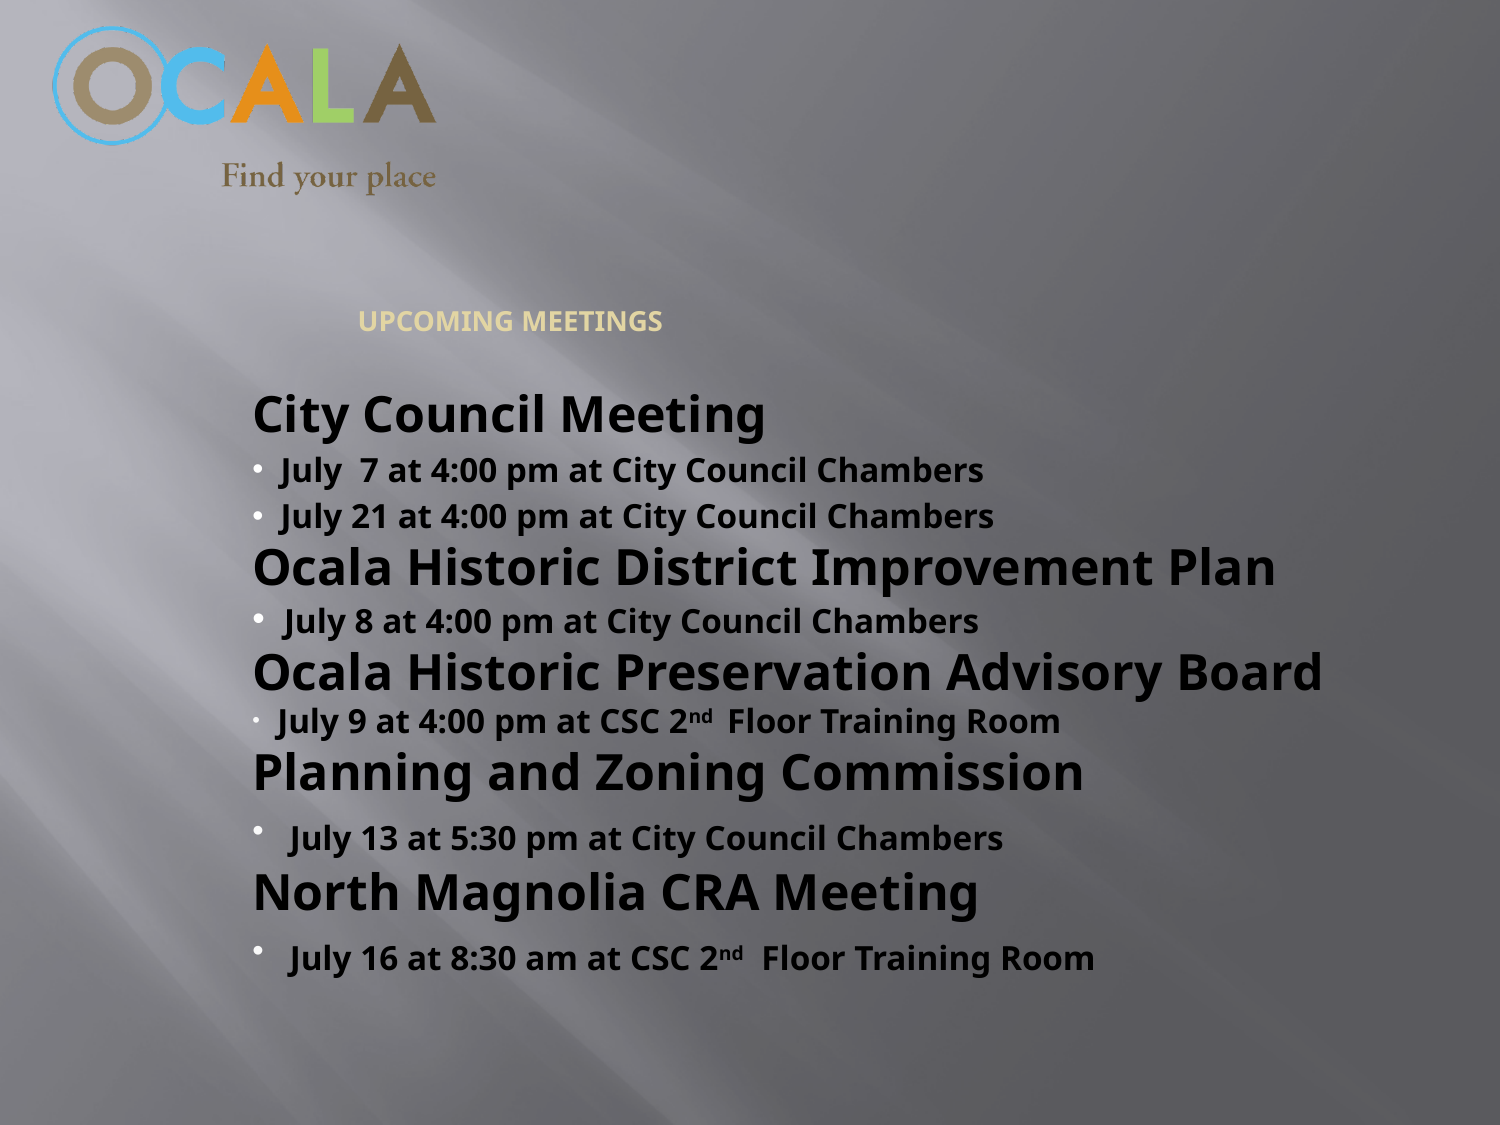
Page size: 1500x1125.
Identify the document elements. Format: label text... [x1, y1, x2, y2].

subtitle City Council Meeting July 7 at 4:00 pm at City Council Chambers July 21 at 4:00 pm at City Council Chambers Ocala Historic District Improvement Plan July 8 at 4:00 pm at City Council Chambers Ocala Historic Preservation Advisory Board July 9 at 4:00 pm at CSC 2nd Floor Training Room Planning and Zoning Commission July 13 at 5:30 pm at City Council Chambers North Magnolia CRA Meeting July 16 at 8:30 am at CSC 2nd Floor Training Room [87, 375, 1463, 1100]
title Upcoming Meetings [350, 212, 1450, 338]
picture [49, 24, 439, 197]
